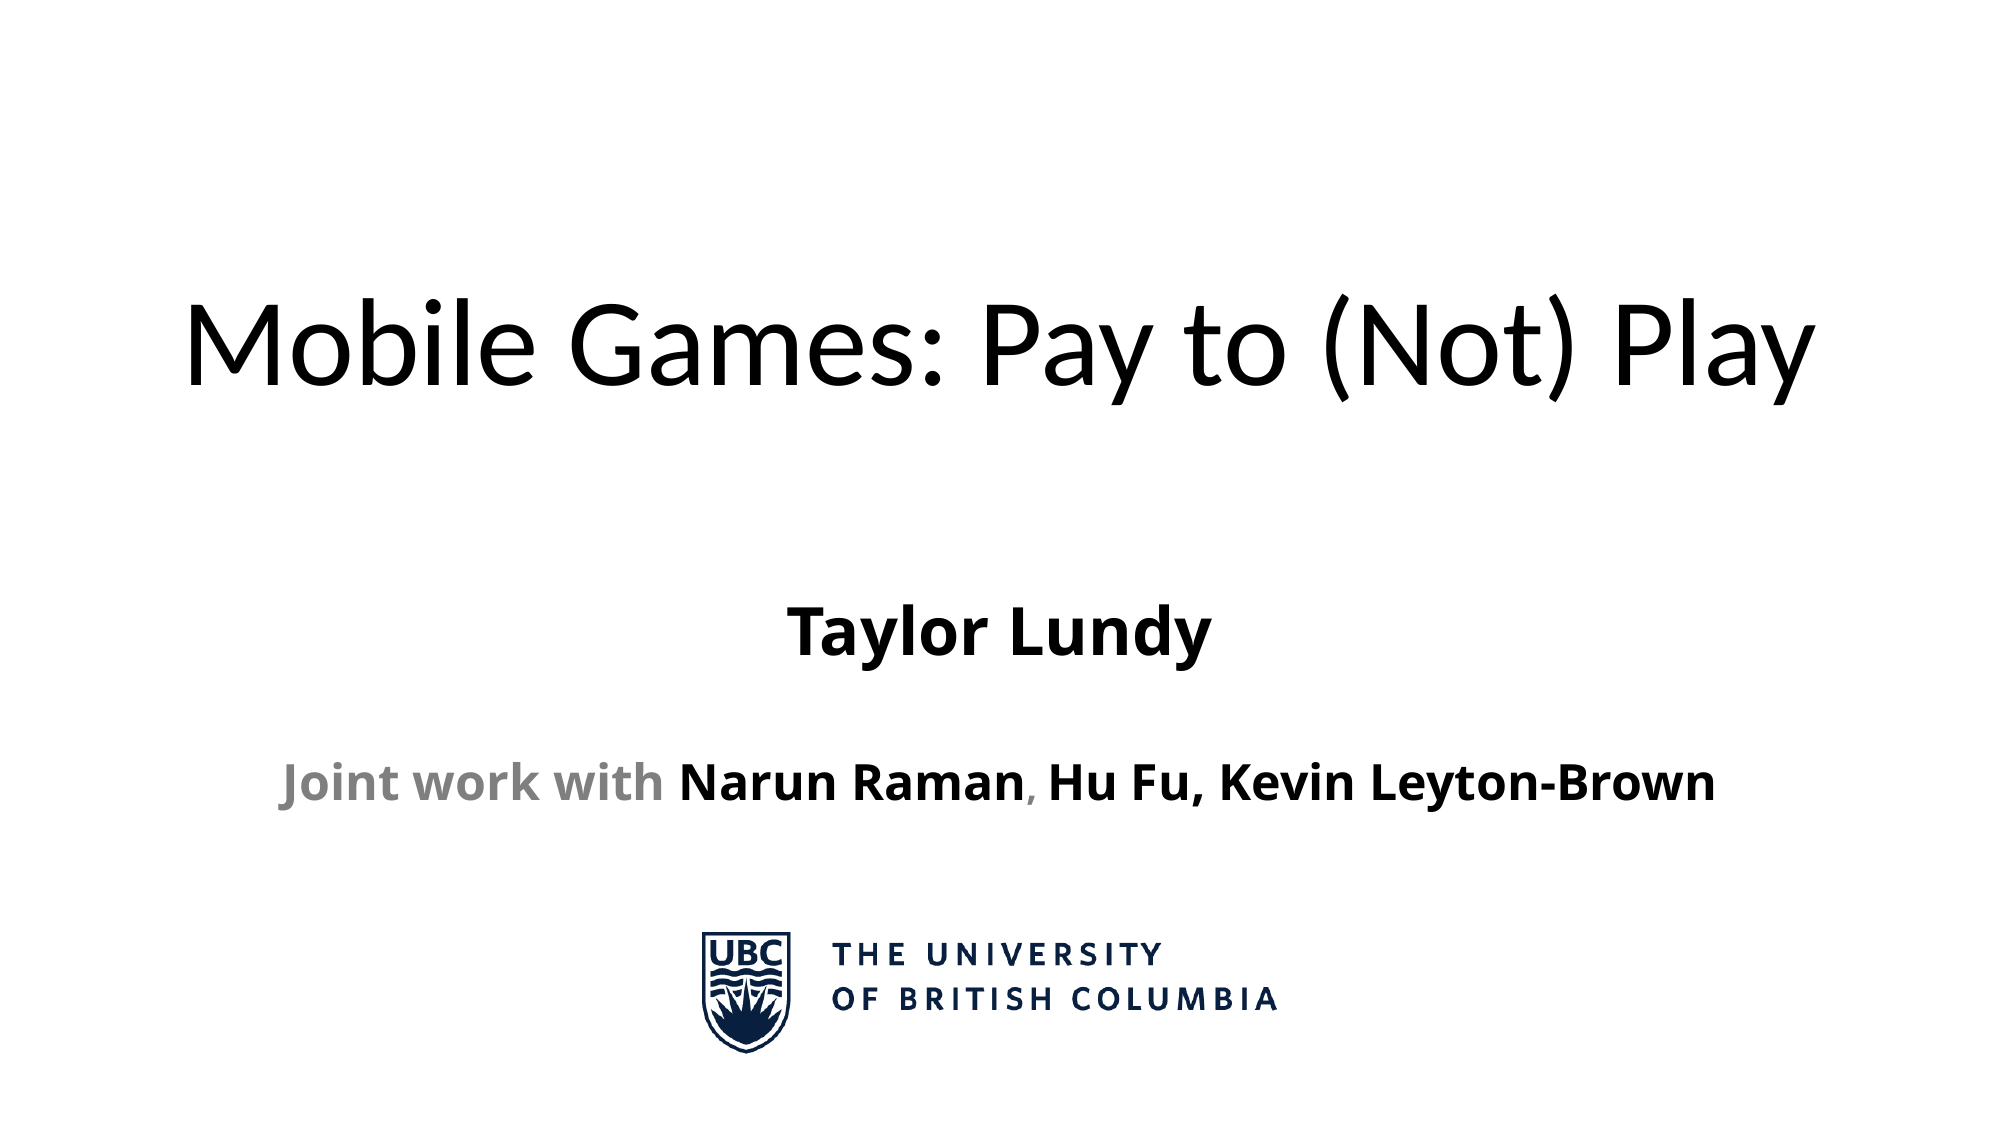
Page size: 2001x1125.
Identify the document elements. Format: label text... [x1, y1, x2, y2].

text_box Taylor Lundy Joint work with Narun Raman, Hu Fu, Kevin Leyton-Brown [218, 476, 1782, 932]
picture [701, 931, 1299, 1056]
title Mobile Games: Pay to (Not) Play [46, 28, 1954, 421]
